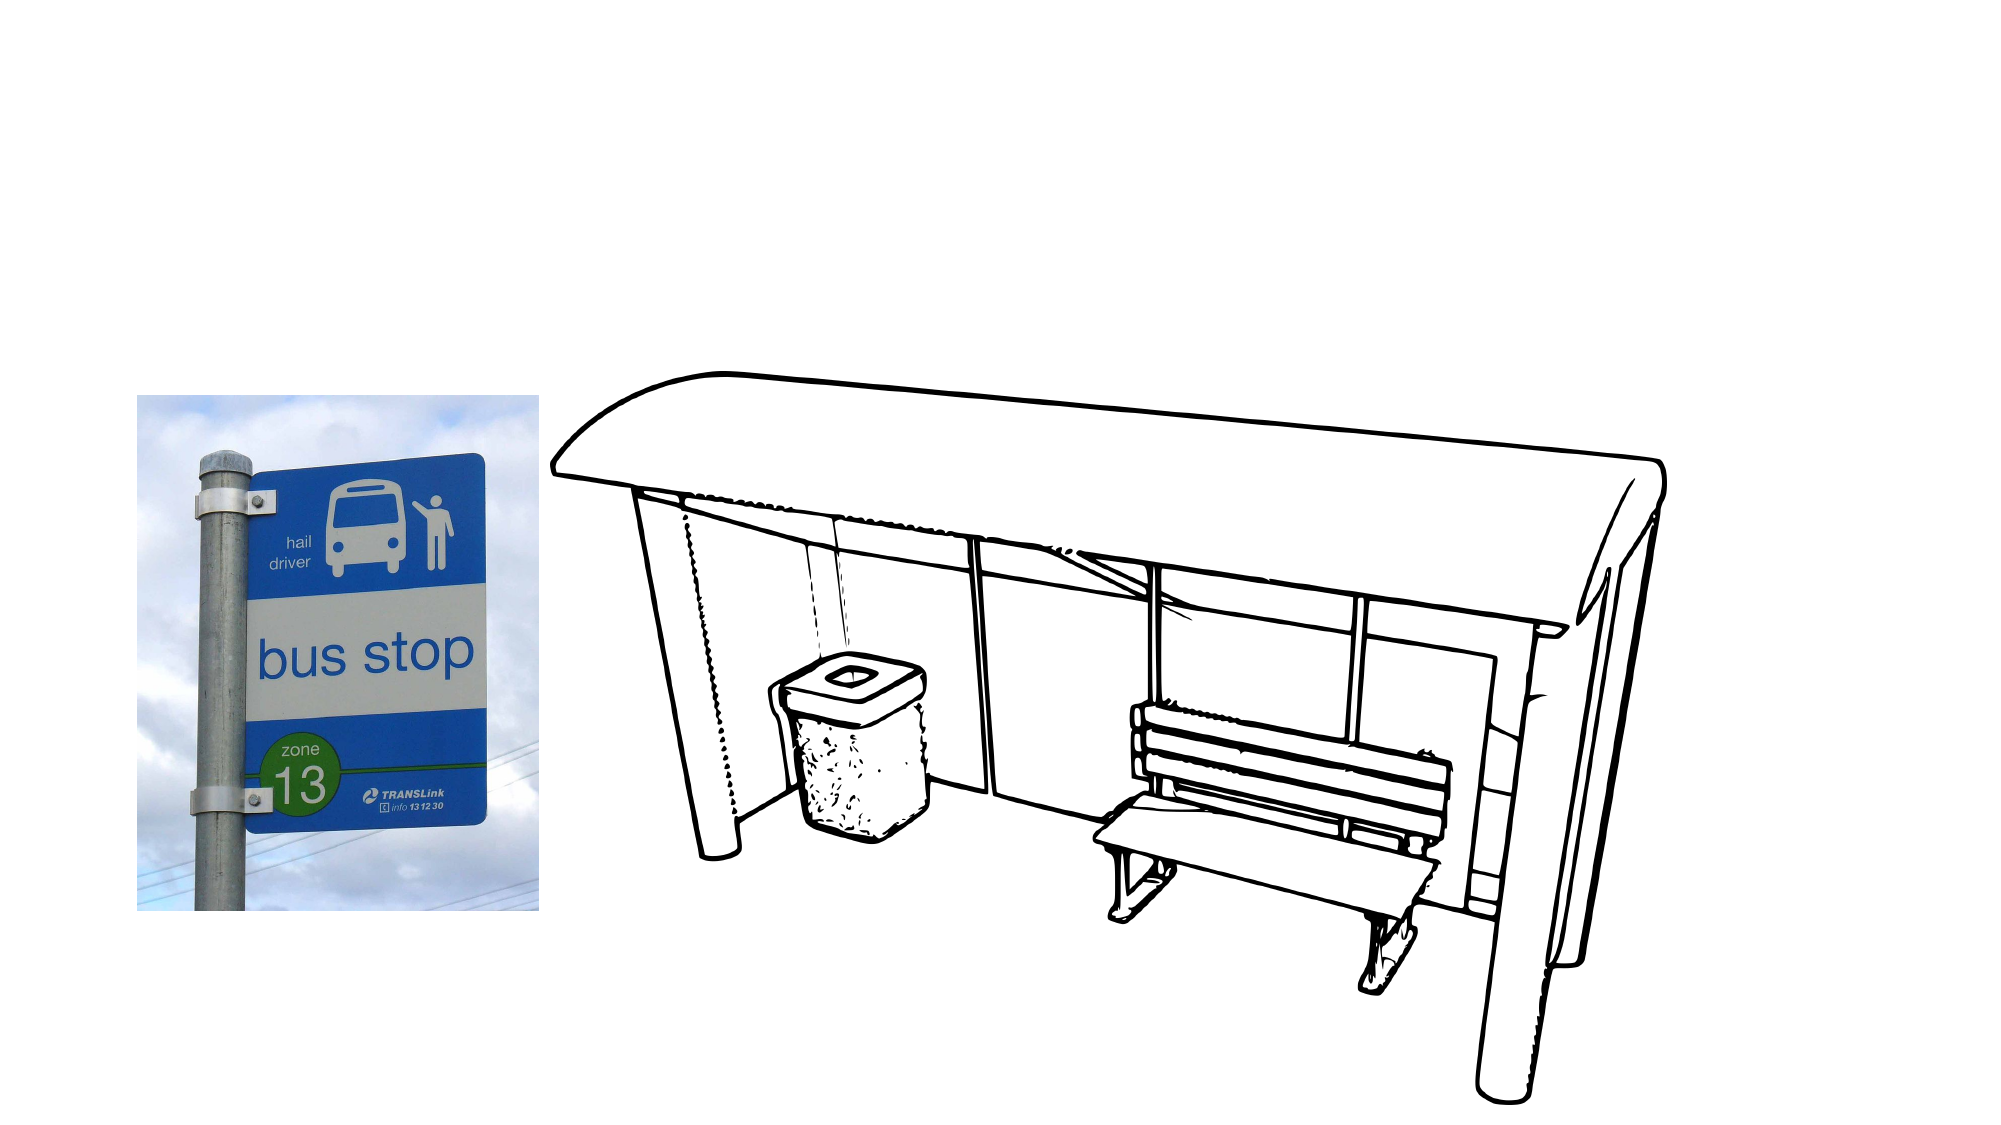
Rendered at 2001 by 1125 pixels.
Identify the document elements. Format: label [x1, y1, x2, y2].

picture [137, 395, 539, 911]
picture [550, 371, 1667, 1105]
